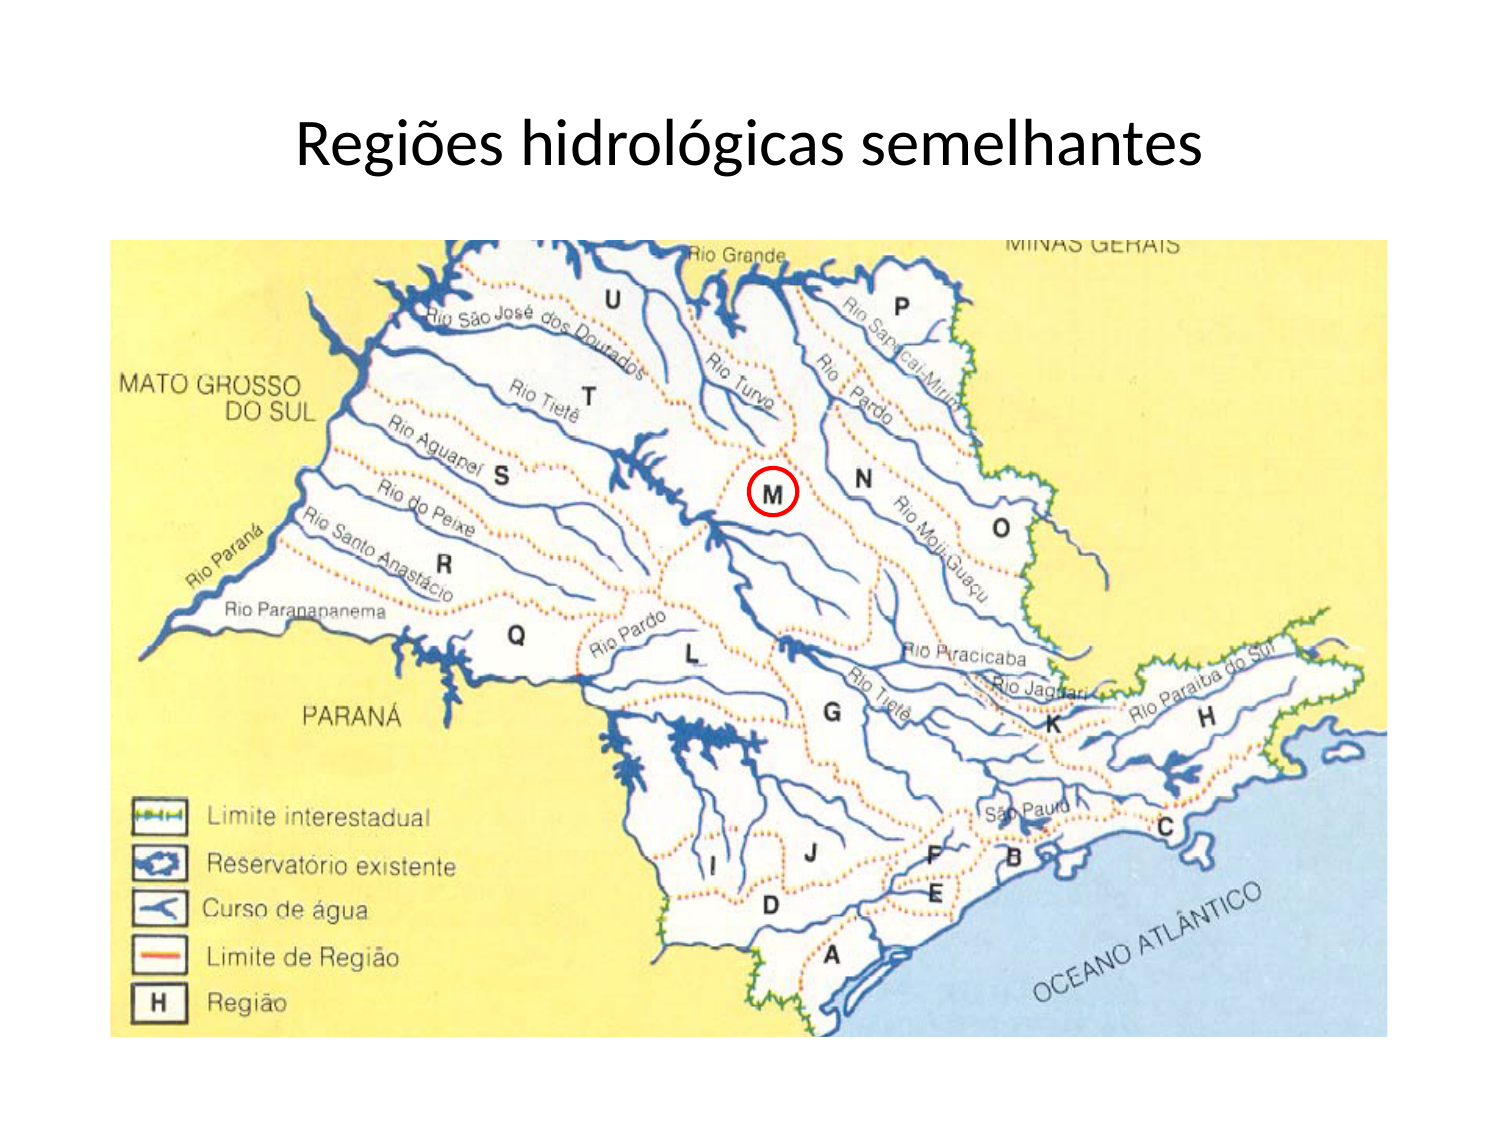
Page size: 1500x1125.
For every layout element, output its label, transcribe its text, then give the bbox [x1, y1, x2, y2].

title Regiões hidrológicas semelhantes [75, 45, 1425, 233]
picture [110, 240, 1388, 1037]
